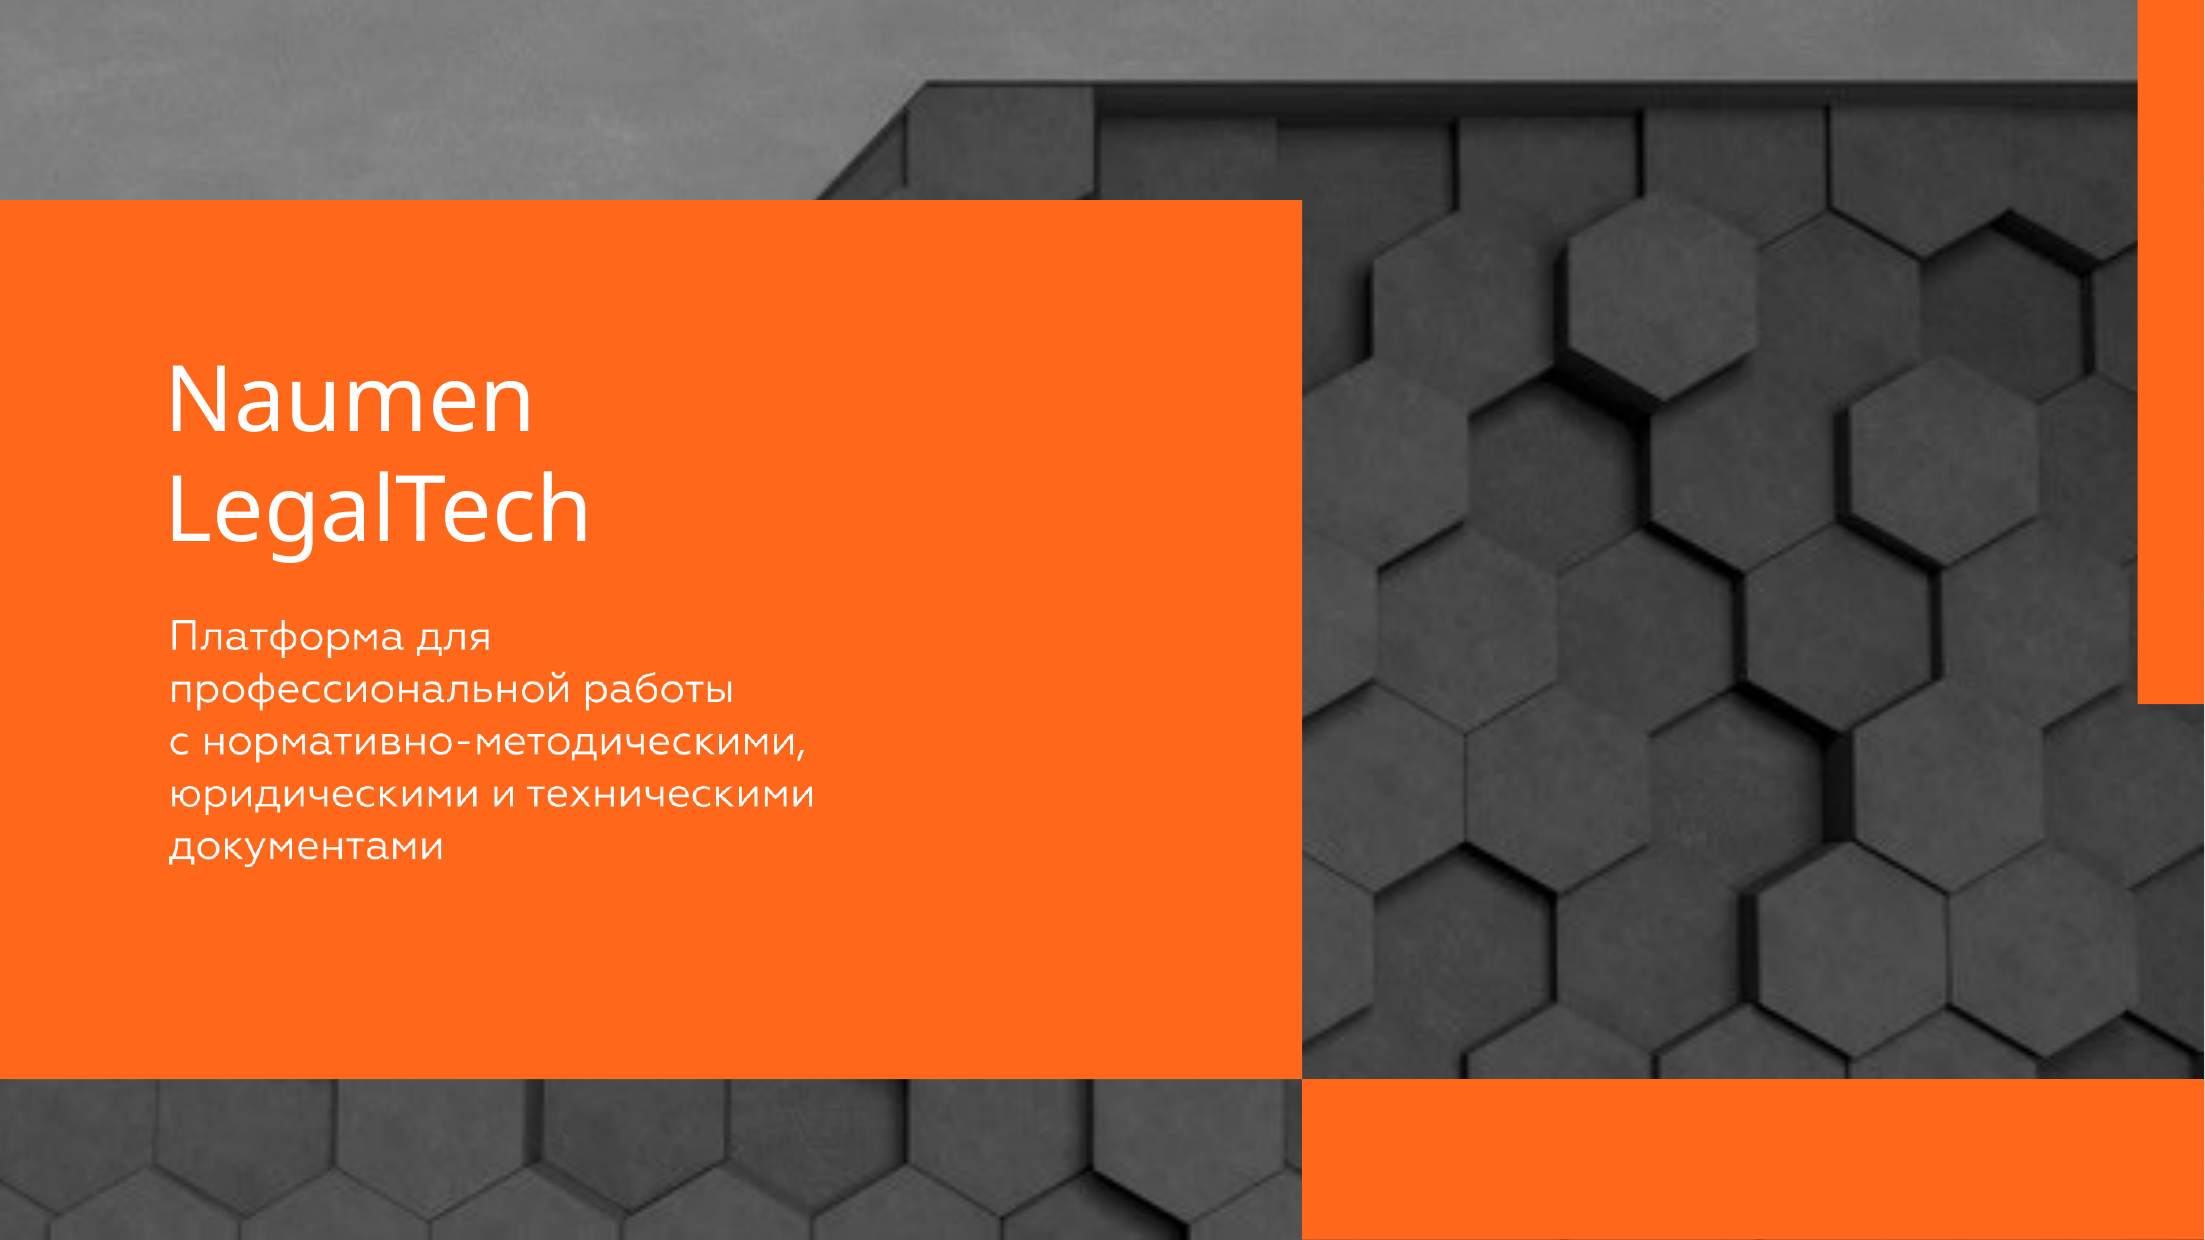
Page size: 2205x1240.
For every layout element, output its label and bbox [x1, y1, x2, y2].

text_box [0, 0, 2205, 1240]
